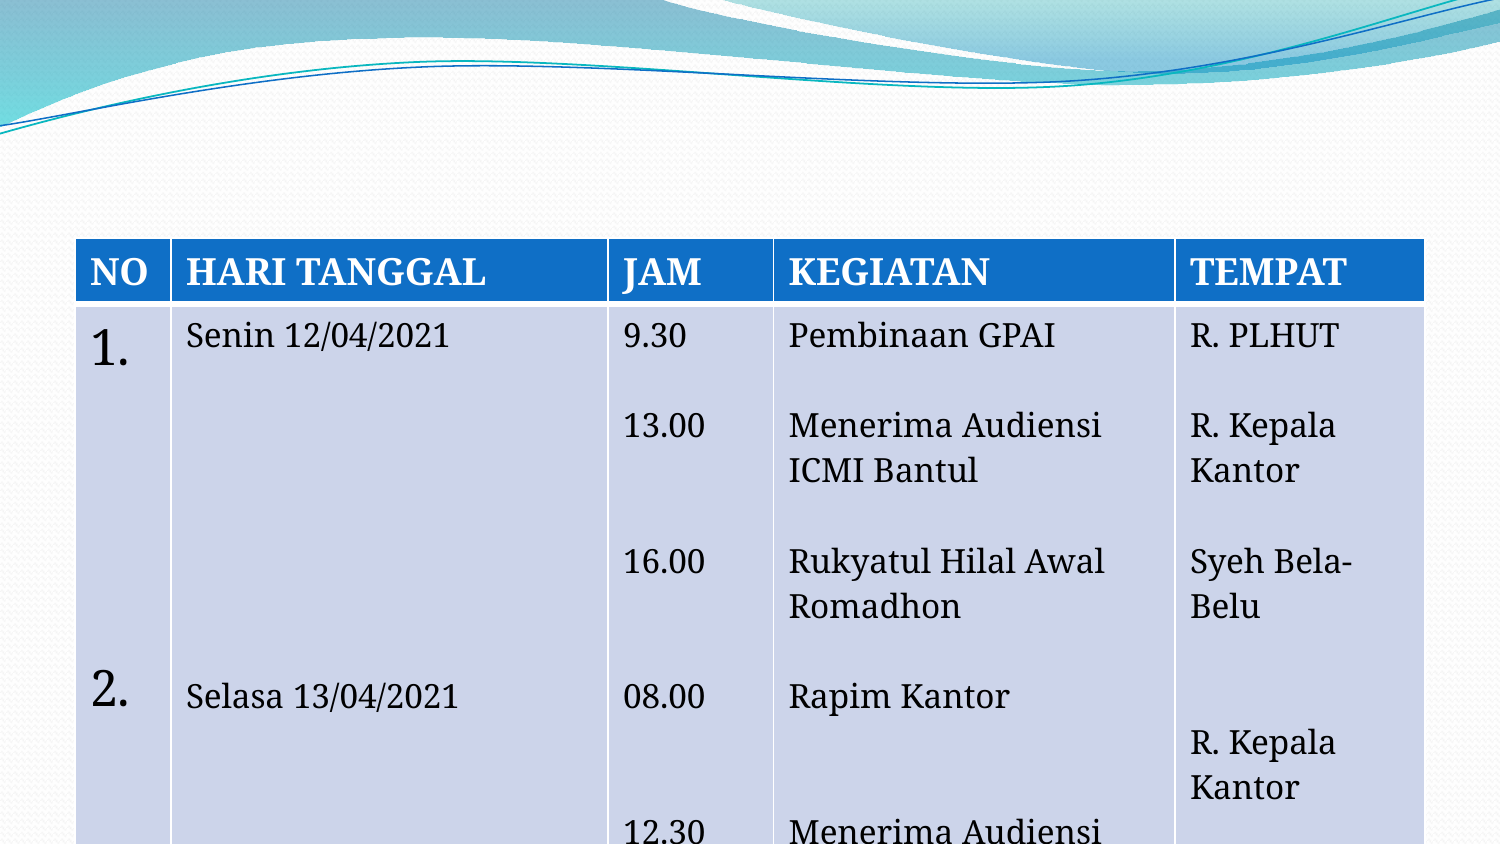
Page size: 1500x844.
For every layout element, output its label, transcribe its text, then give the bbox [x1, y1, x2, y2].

table_header JAM [609, 239, 773, 301]
table_header KEGIATAN [774, 239, 1174, 301]
table_header NO [76, 239, 170, 301]
table_cell R. PLHUT R. Kepala Kantor Syeh Bela-Belu R. Kepala Kantor R. Kepala Kantor [1176, 307, 1424, 844]
table_header TEMPAT [1176, 239, 1424, 301]
table_cell Senin 12/04/2021 Selasa 13/04/2021 [172, 307, 607, 844]
table_cell 1. 2. [76, 307, 170, 844]
table_header HARI TANGGAL [172, 239, 607, 301]
table_cell Pembinaan GPAI Menerima Audiensi ICMI Bantul Rukyatul Hilal Awal Romadhon Rapim Kantor Menerima Audiensi Kasat Intel Polres Bantul [774, 307, 1174, 844]
table_cell 9.30 13.00 16.00 08.00 12.30 [609, 307, 773, 844]
